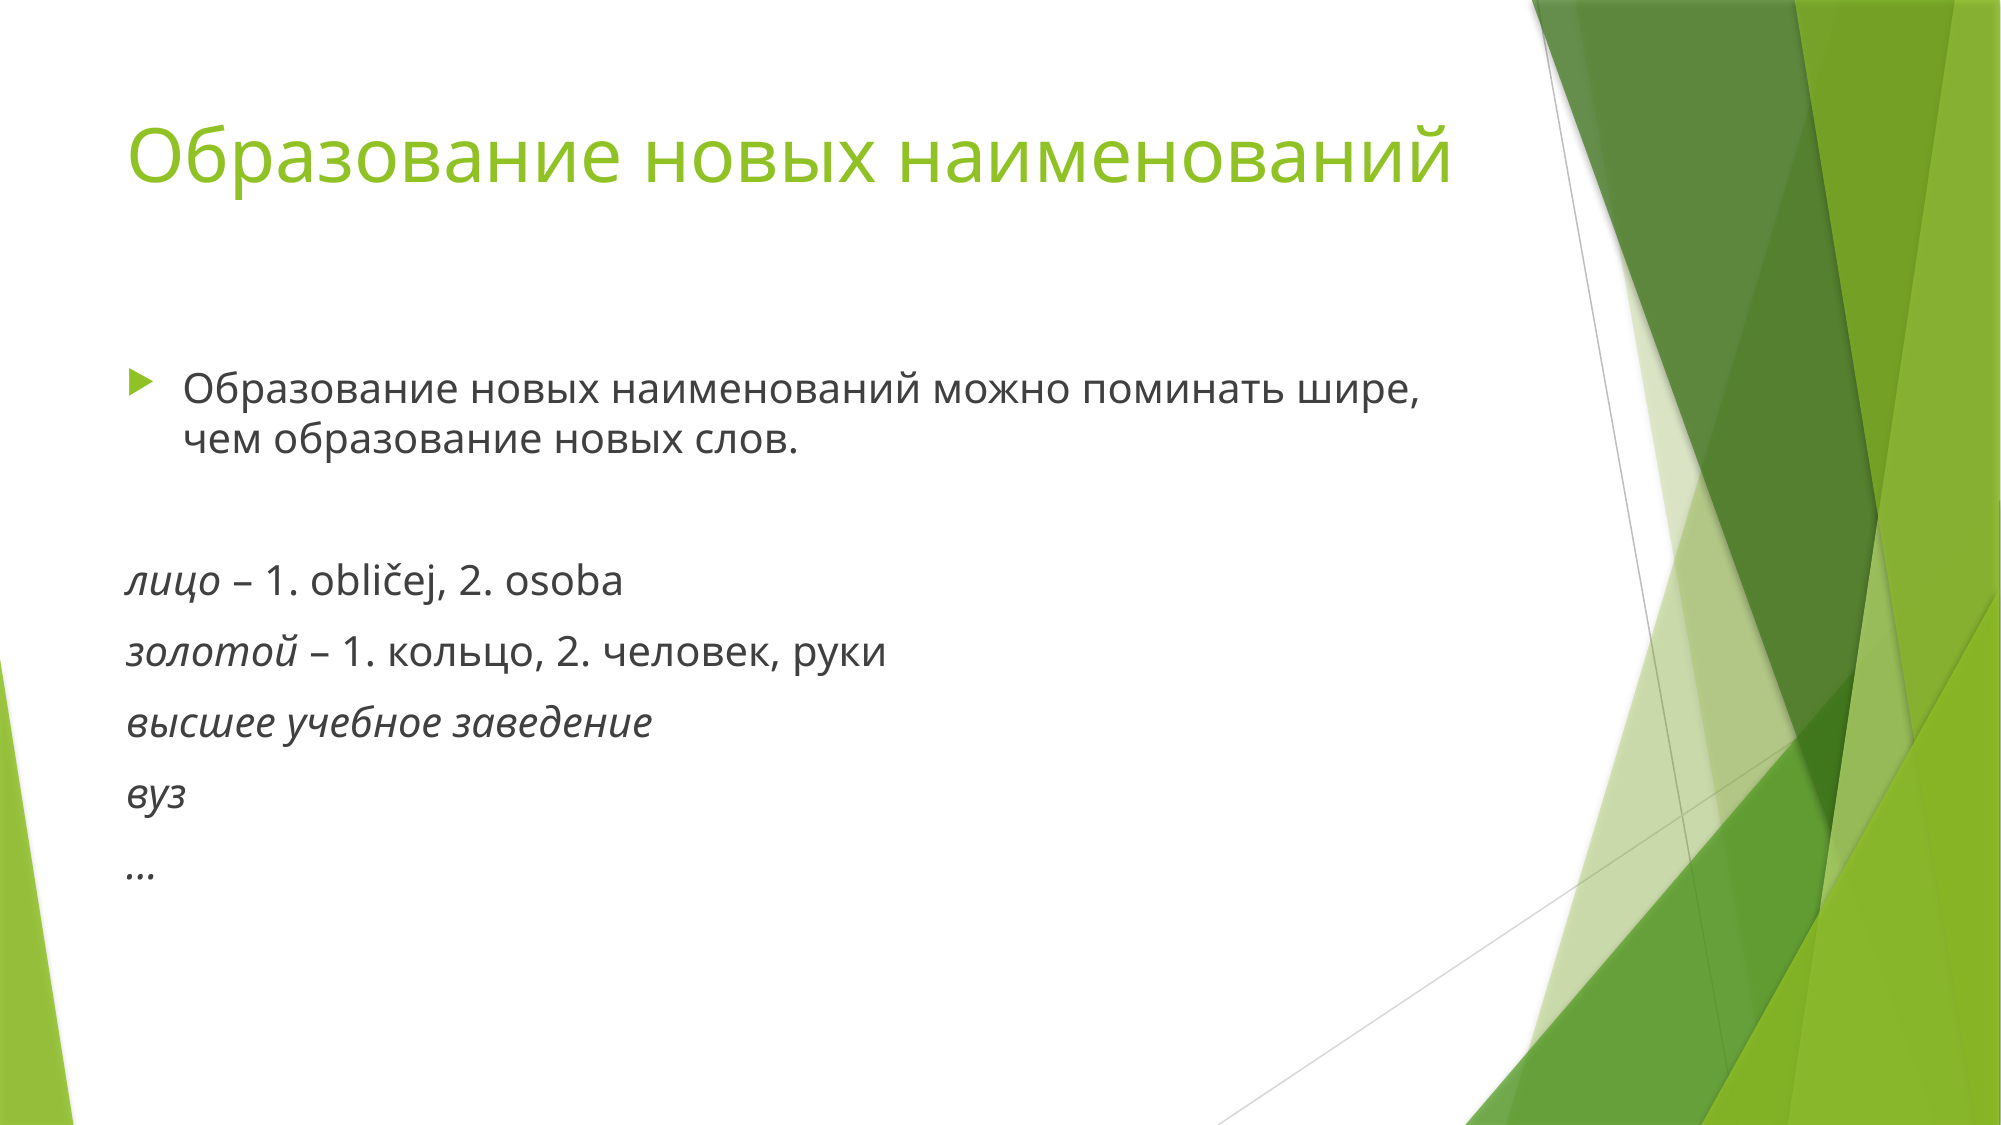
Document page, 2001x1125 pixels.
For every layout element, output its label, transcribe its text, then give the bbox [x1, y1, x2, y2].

title Образование новых наименований [111, 99, 1522, 317]
list Образование новых наименований можно поминать шире, чем образование новых слов. лицо – 1. obličej, 2. osoba золотой – 1. кольцо, 2. человек, руки высшее учебное заведение вуз ... [111, 354, 1522, 992]
